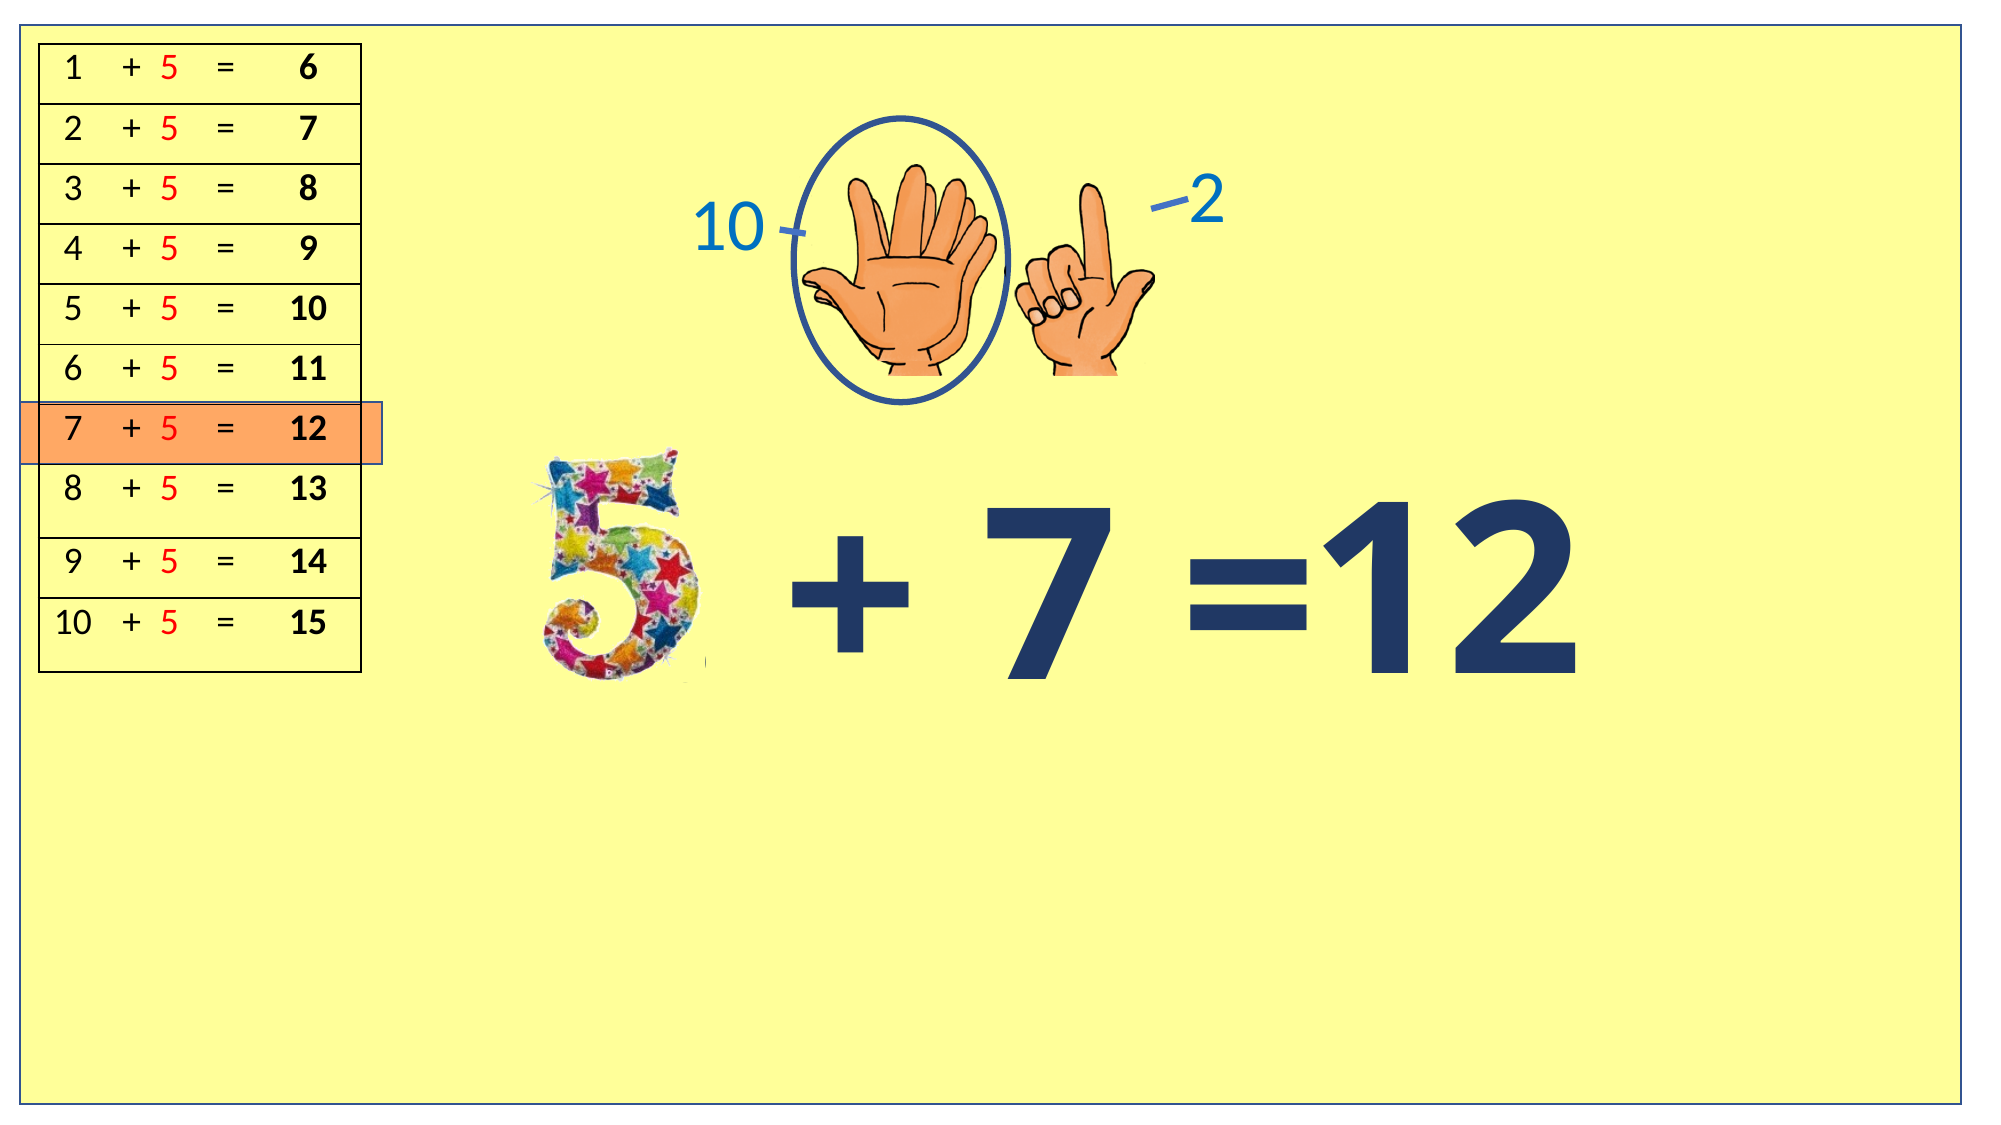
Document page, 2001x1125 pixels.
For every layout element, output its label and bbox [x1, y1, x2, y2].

text_box [19, 24, 1962, 1105]
table_cell [40, 225, 360, 283]
table_cell [40, 345, 360, 404]
table_cell [40, 165, 360, 223]
picture [530, 442, 706, 683]
table_cell [40, 539, 360, 597]
table_header [40, 45, 360, 103]
table_cell [40, 405, 360, 464]
table_cell [40, 285, 360, 344]
table_cell [40, 465, 360, 537]
picture [799, 164, 1155, 376]
table_cell [40, 599, 360, 671]
table_cell [40, 105, 360, 163]
